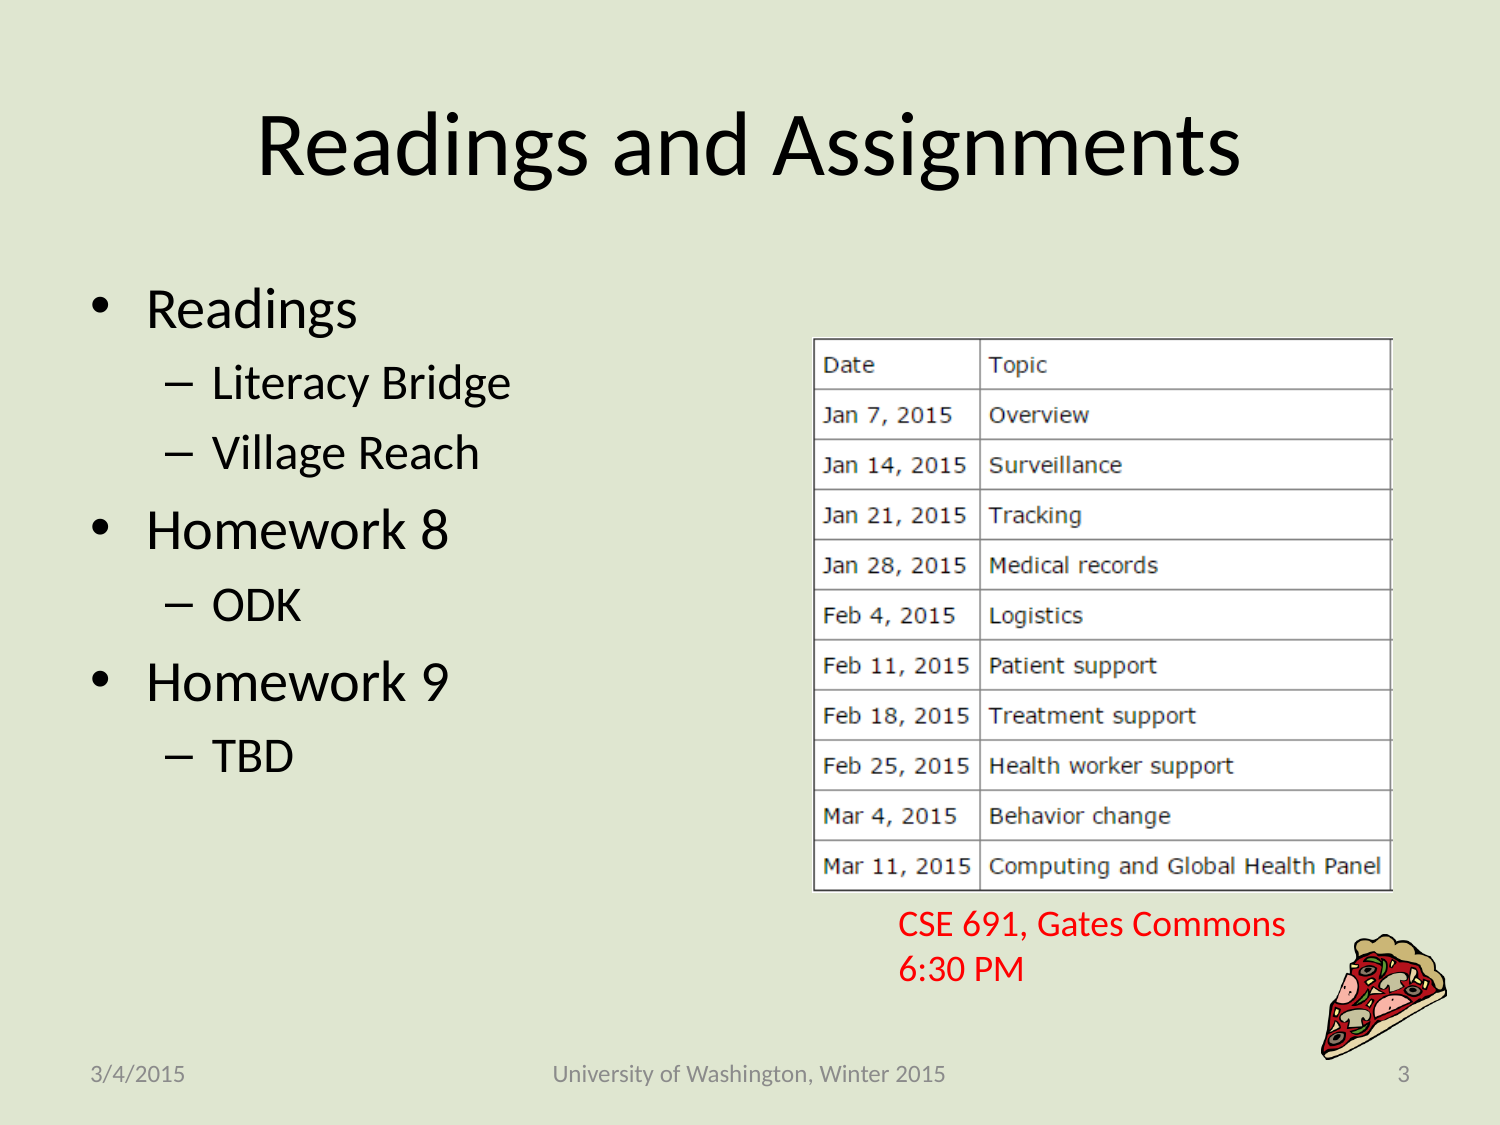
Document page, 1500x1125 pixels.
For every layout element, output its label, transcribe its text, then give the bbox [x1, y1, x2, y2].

text_box CSE 691, Gates Commons 6:30 PM [883, 902, 1321, 996]
slide_number 3 [1074, 1042, 1425, 1103]
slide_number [75, 1042, 425, 1103]
title Readings and Assignments [75, 45, 1425, 233]
picture [812, 337, 1393, 893]
footer University of Washington, Winter 2015 [512, 1042, 988, 1103]
list Readings Literacy Bridge Village Reach Homework 8 ODK Homework 9 TBD [75, 262, 738, 1005]
picture [1320, 934, 1447, 1061]
